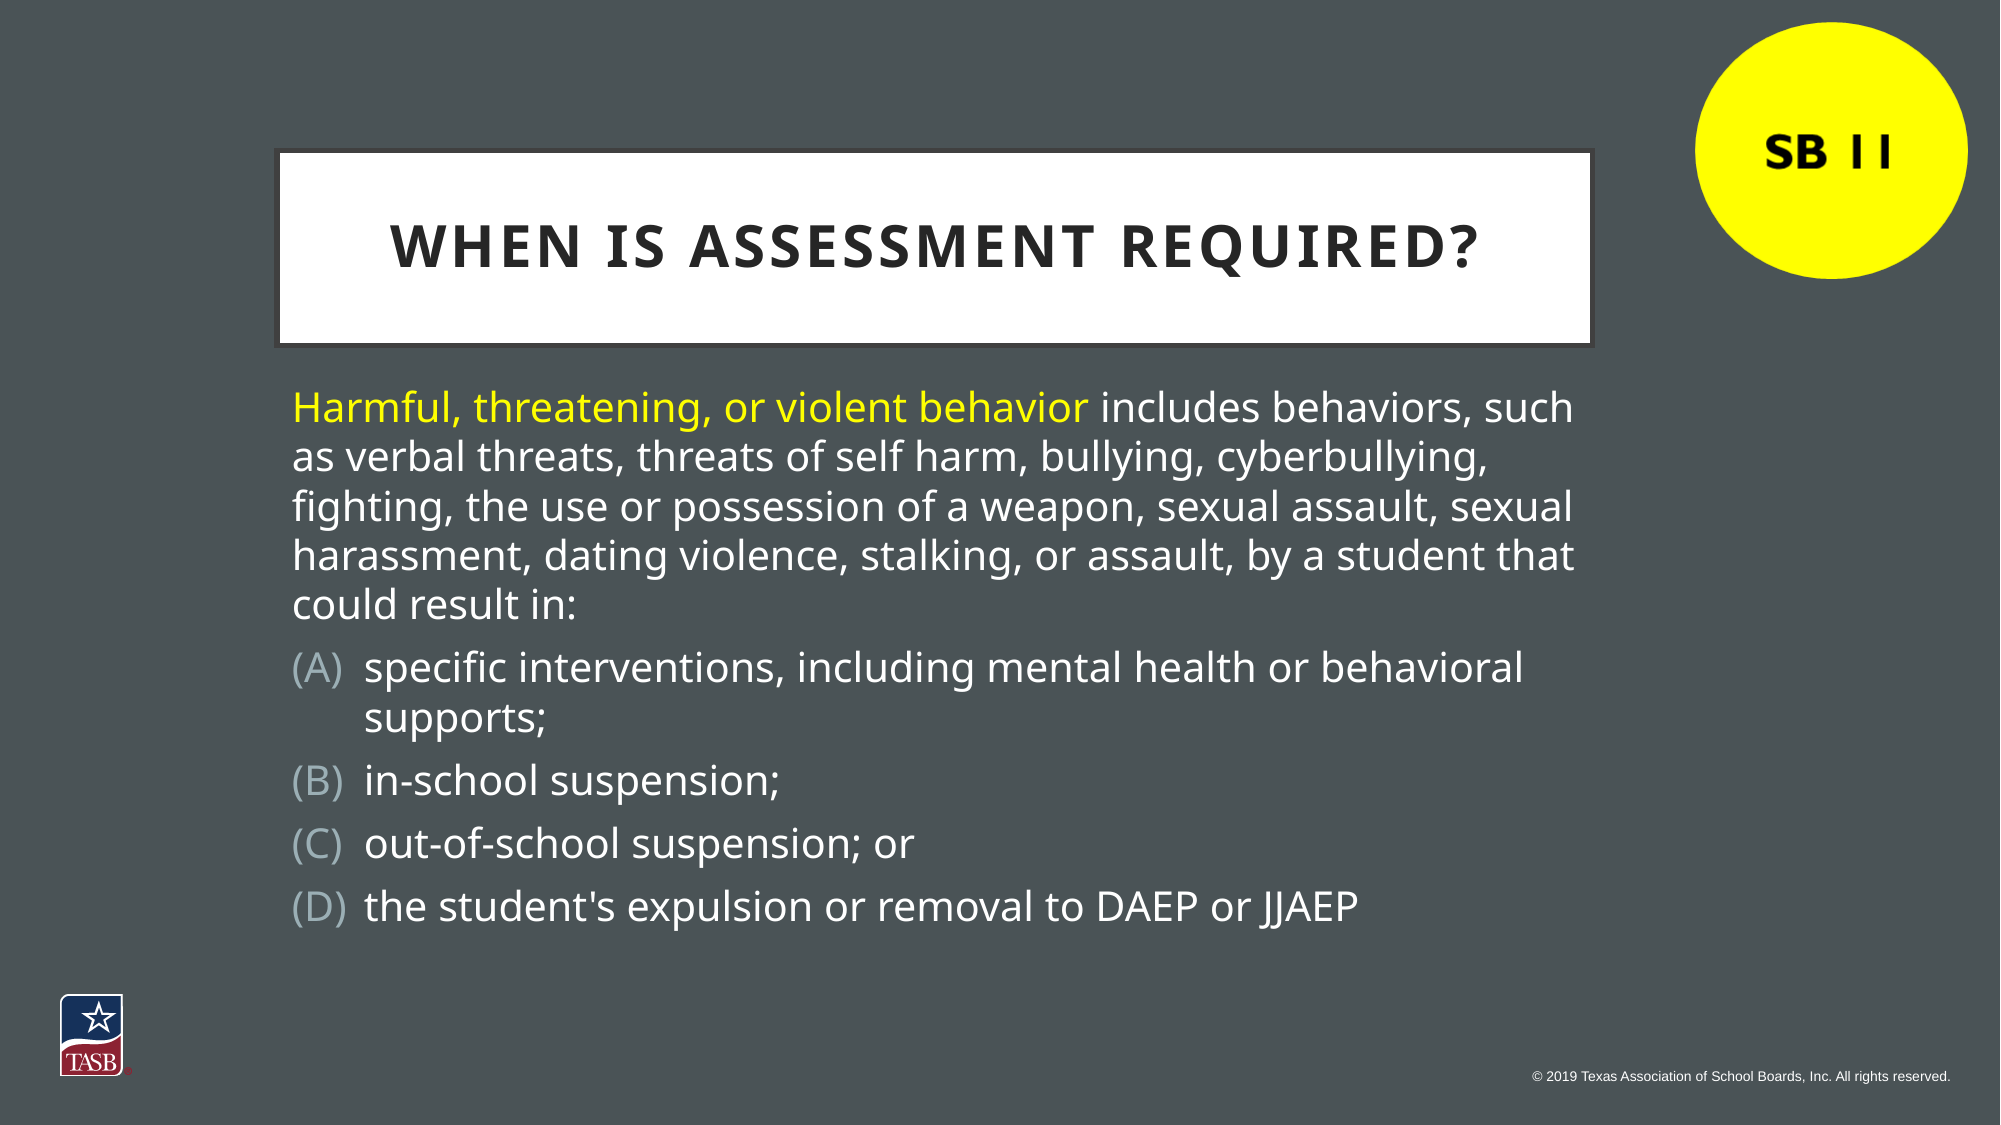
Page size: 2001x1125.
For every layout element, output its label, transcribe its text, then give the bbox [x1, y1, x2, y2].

picture [60, 994, 132, 1076]
list Harmful, threatening, or violent behavior includes behaviors, such as verbal threats, threats of self harm, bullying, cyberbullying, fighting, the use or possession of a weapon, sexual assault, sexual harassment, dating violence, stalking, or assault, by a student that could result in: specific interventions, including mental health or behavioral supports; in-school suspension; out-of-school suspension; or the student's expulsion or removal to DAEP or JJAEP [276, 373, 1593, 942]
title When is assessment required? [274, 148, 1595, 348]
picture [1695, 22, 1968, 279]
